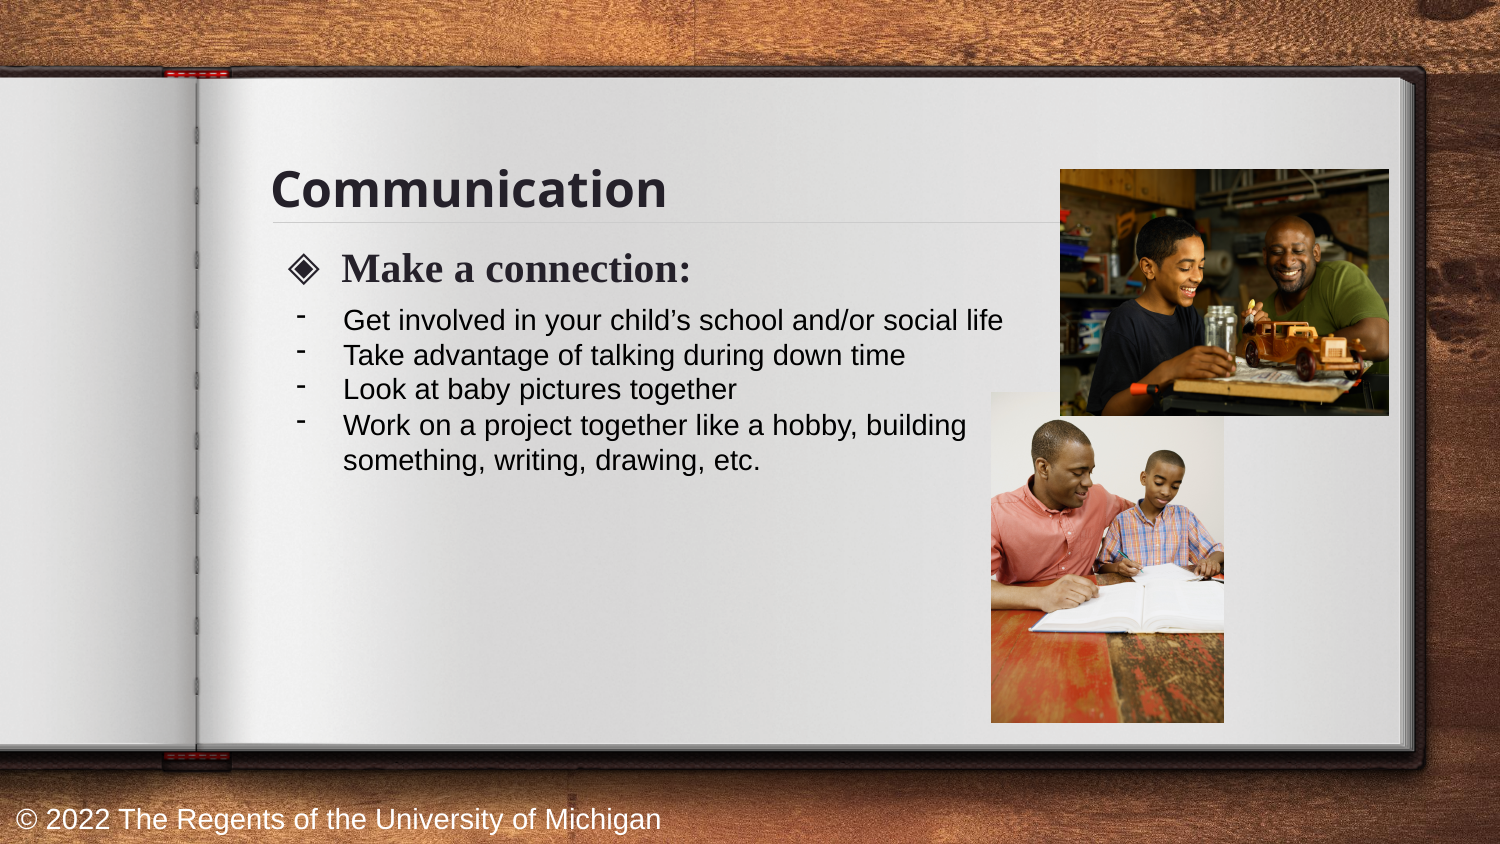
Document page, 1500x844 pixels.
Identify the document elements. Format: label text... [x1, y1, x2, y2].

picture [0, 0, 1500, 844]
text_box Get involved in your child’s school and/or social life Take advantage of talking during down time Look at baby pictures together Work on a project together like a hobby, building something, writing, drawing, etc. [281, 293, 1054, 484]
text_box © 2022 The Regents of the University of Michigan [1, 793, 678, 843]
list Make a connection: [255, 226, 1054, 726]
title Communication [255, 117, 1341, 226]
